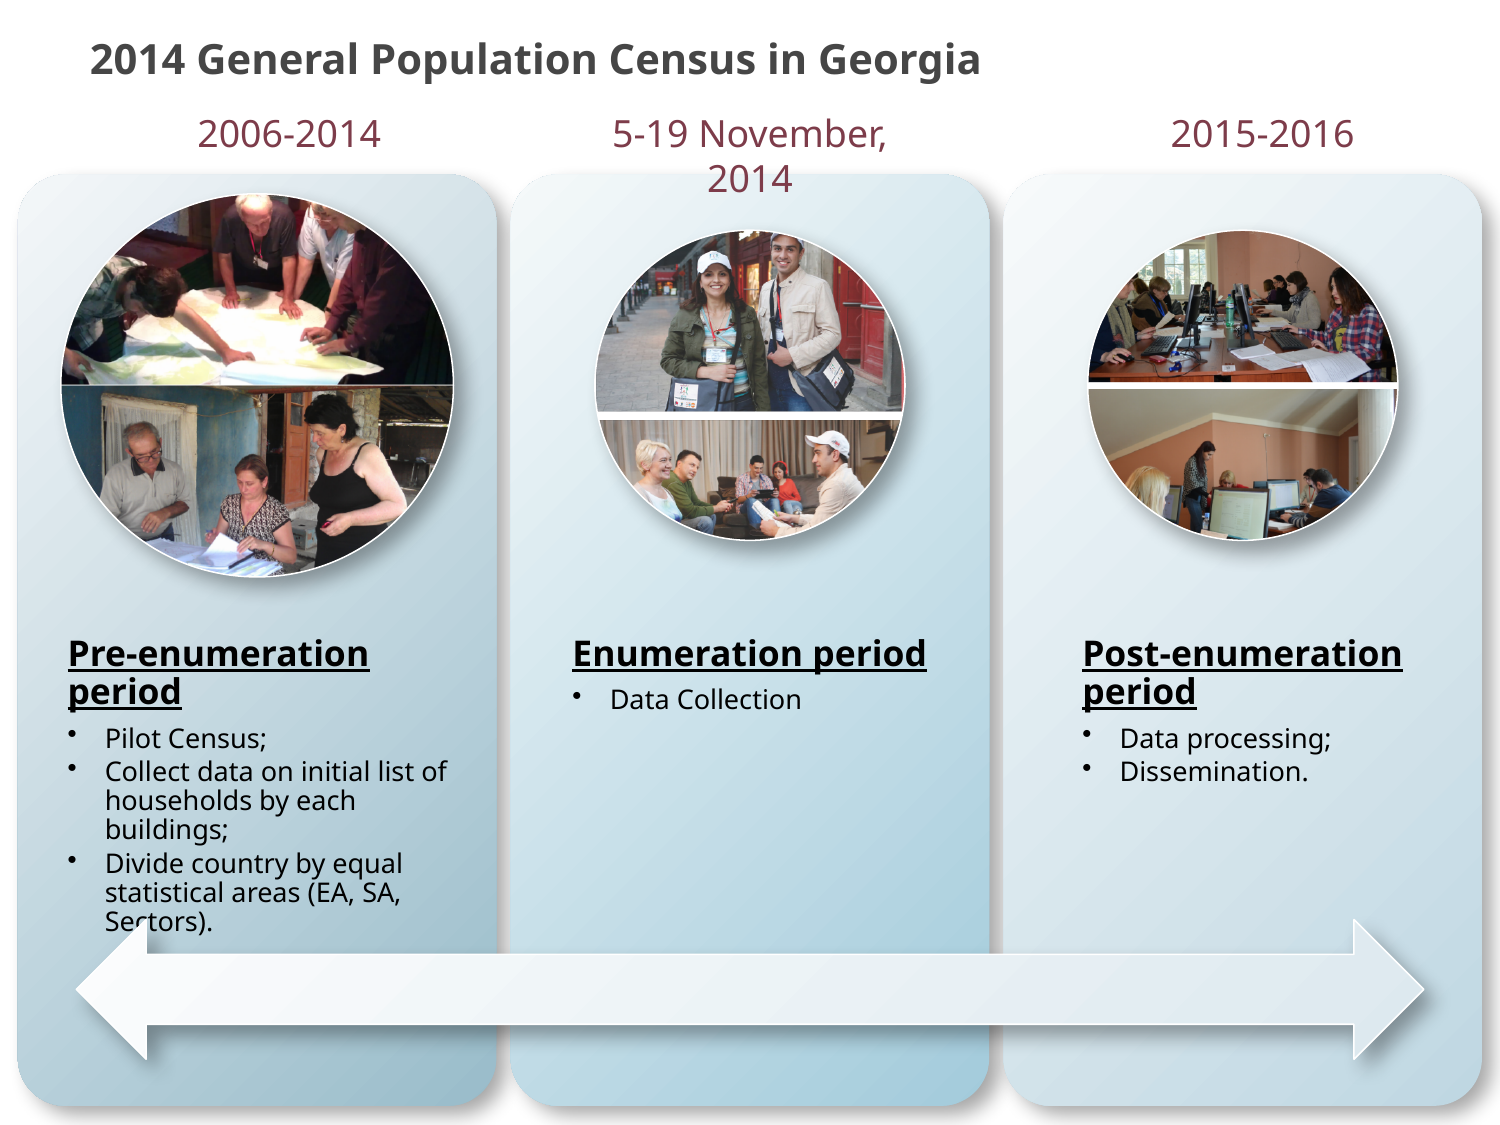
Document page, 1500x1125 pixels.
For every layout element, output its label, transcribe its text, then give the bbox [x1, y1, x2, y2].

text_box 2006-2014 [100, 102, 479, 163]
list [17, 174, 1483, 1107]
title 2014 General Population Census in Georgia [75, 24, 1425, 90]
picture [1268, 1025, 1488, 1110]
text_box 2015-2016 [1061, 102, 1464, 163]
text_box 5-19 November, 2014 [556, 102, 944, 174]
